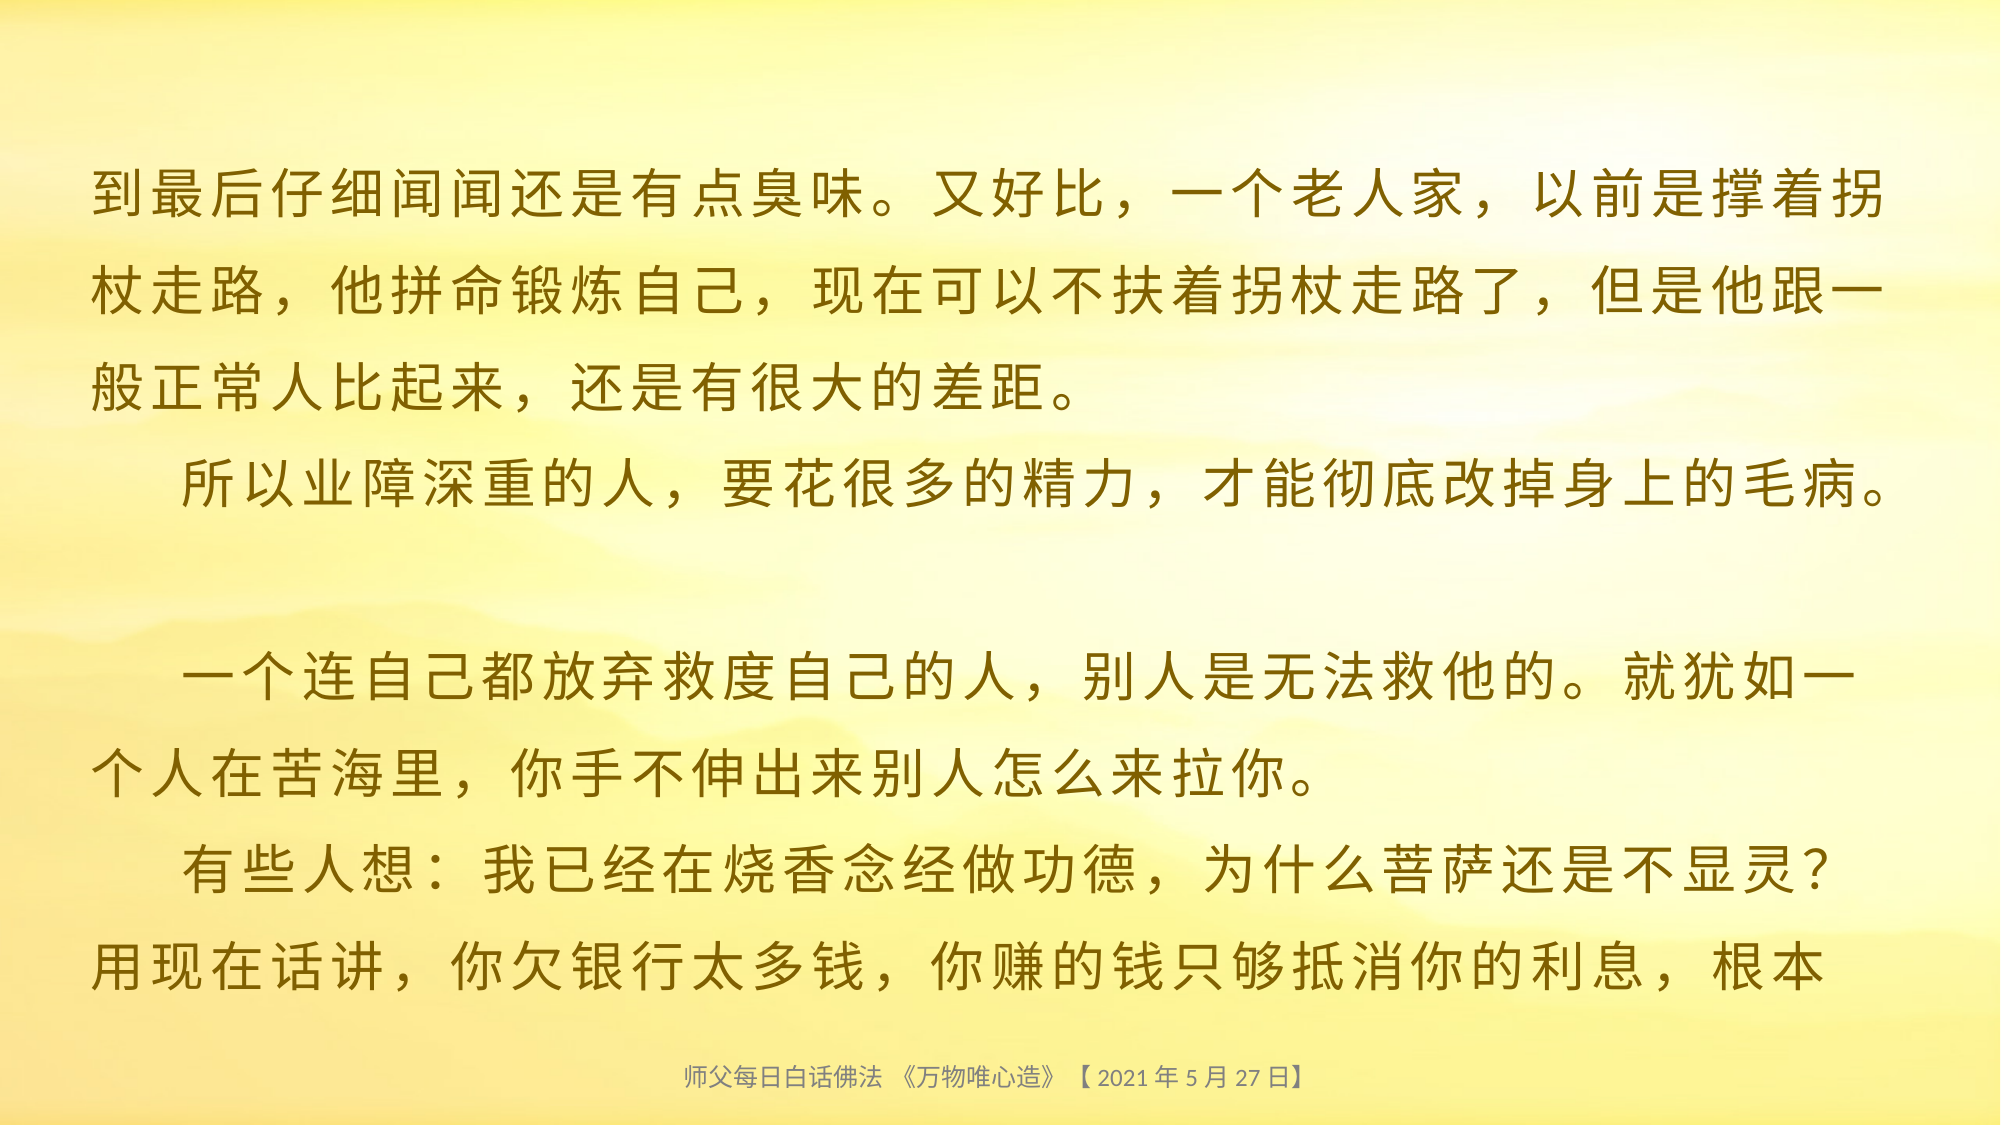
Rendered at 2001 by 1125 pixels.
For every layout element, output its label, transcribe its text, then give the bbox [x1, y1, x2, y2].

footer 师父每日白话佛法 《万物唯心造》【2021年5月27日】 [502, 1046, 1498, 1106]
title 到最后仔细闻闻还是有点臭味。又好比，一个老人家，以前是撑着拐杖走路，他拼命锻炼自己，现在可以不扶着拐杖走路了，但是他跟一般正常人比起来，还是有很大的差距。 所以业障深重的人，要花很多的精力，才能彻底改掉身上的毛病。 一个连自己都放弃救度自己的人，别人是无法救他的。就犹如一个人在苦海里，你手不伸出来别人怎么来拉你。 有些人想：我已经在烧香念经做功德，为什么菩萨还是不显灵？用现在话讲，你欠银行太多钱，你赚的钱只够抵消你的利息，根本 [75, 115, 1925, 1010]
picture [0, 0, 2001, 1125]
